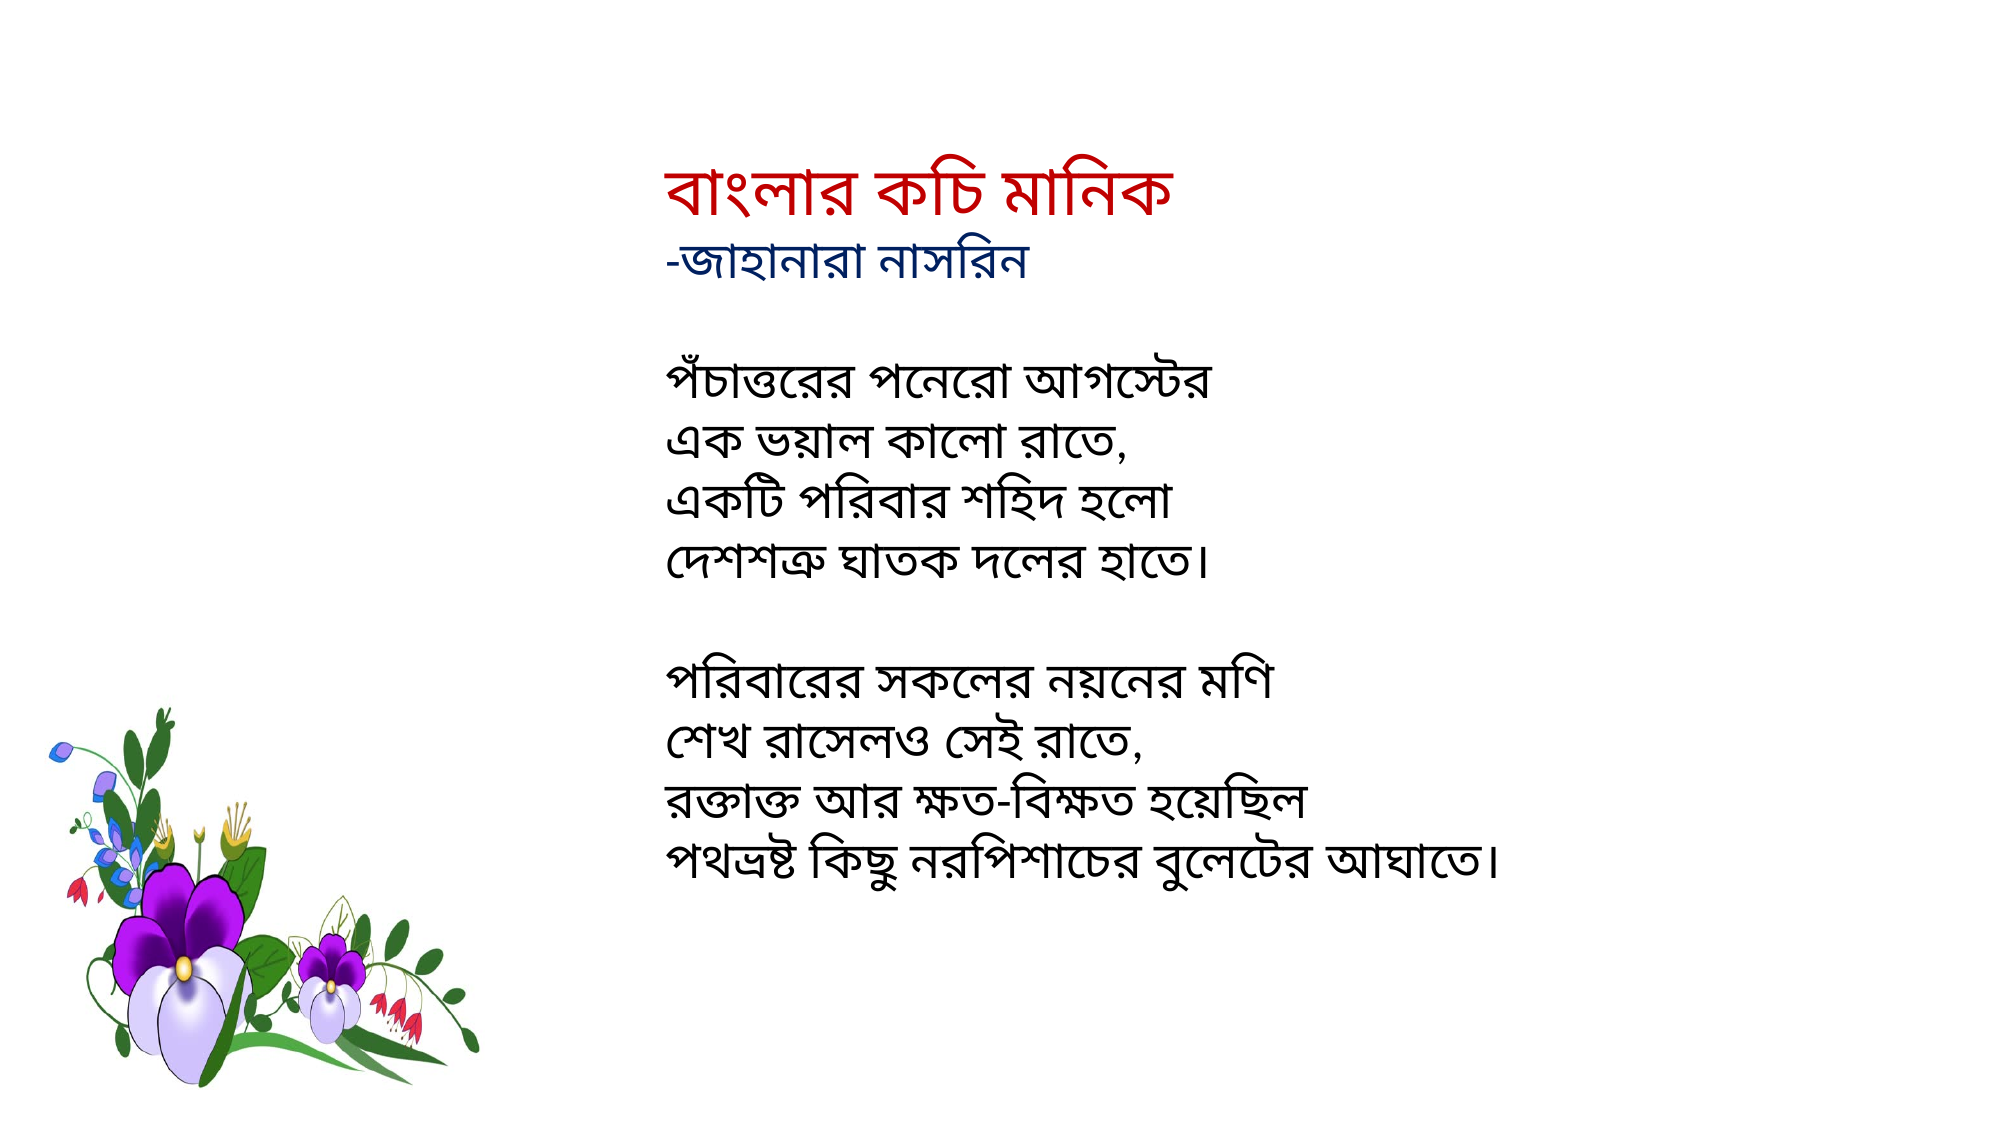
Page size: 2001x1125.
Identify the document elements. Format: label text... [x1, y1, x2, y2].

picture [34, 634, 579, 1090]
text_box বাংলার কচি মানিক -জাহানারা নাসরিন পঁচাত্তরের পনেরো আগস্টের এক ভয়াল কালো রাতে, একটি পরিবার শহিদ হলো দেশশত্রু ঘাতক দলের হাতে। পরিবারের সকলের নয়নের মণি শেখ রাসেলও সেই রাতে, রক্তাক্ত আর ক্ষত-বিক্ষত হয়েছিল পথভ্রষ্ট কিছু নরপিশাচের বুলেটের আঘাতে। [650, 141, 1516, 942]
